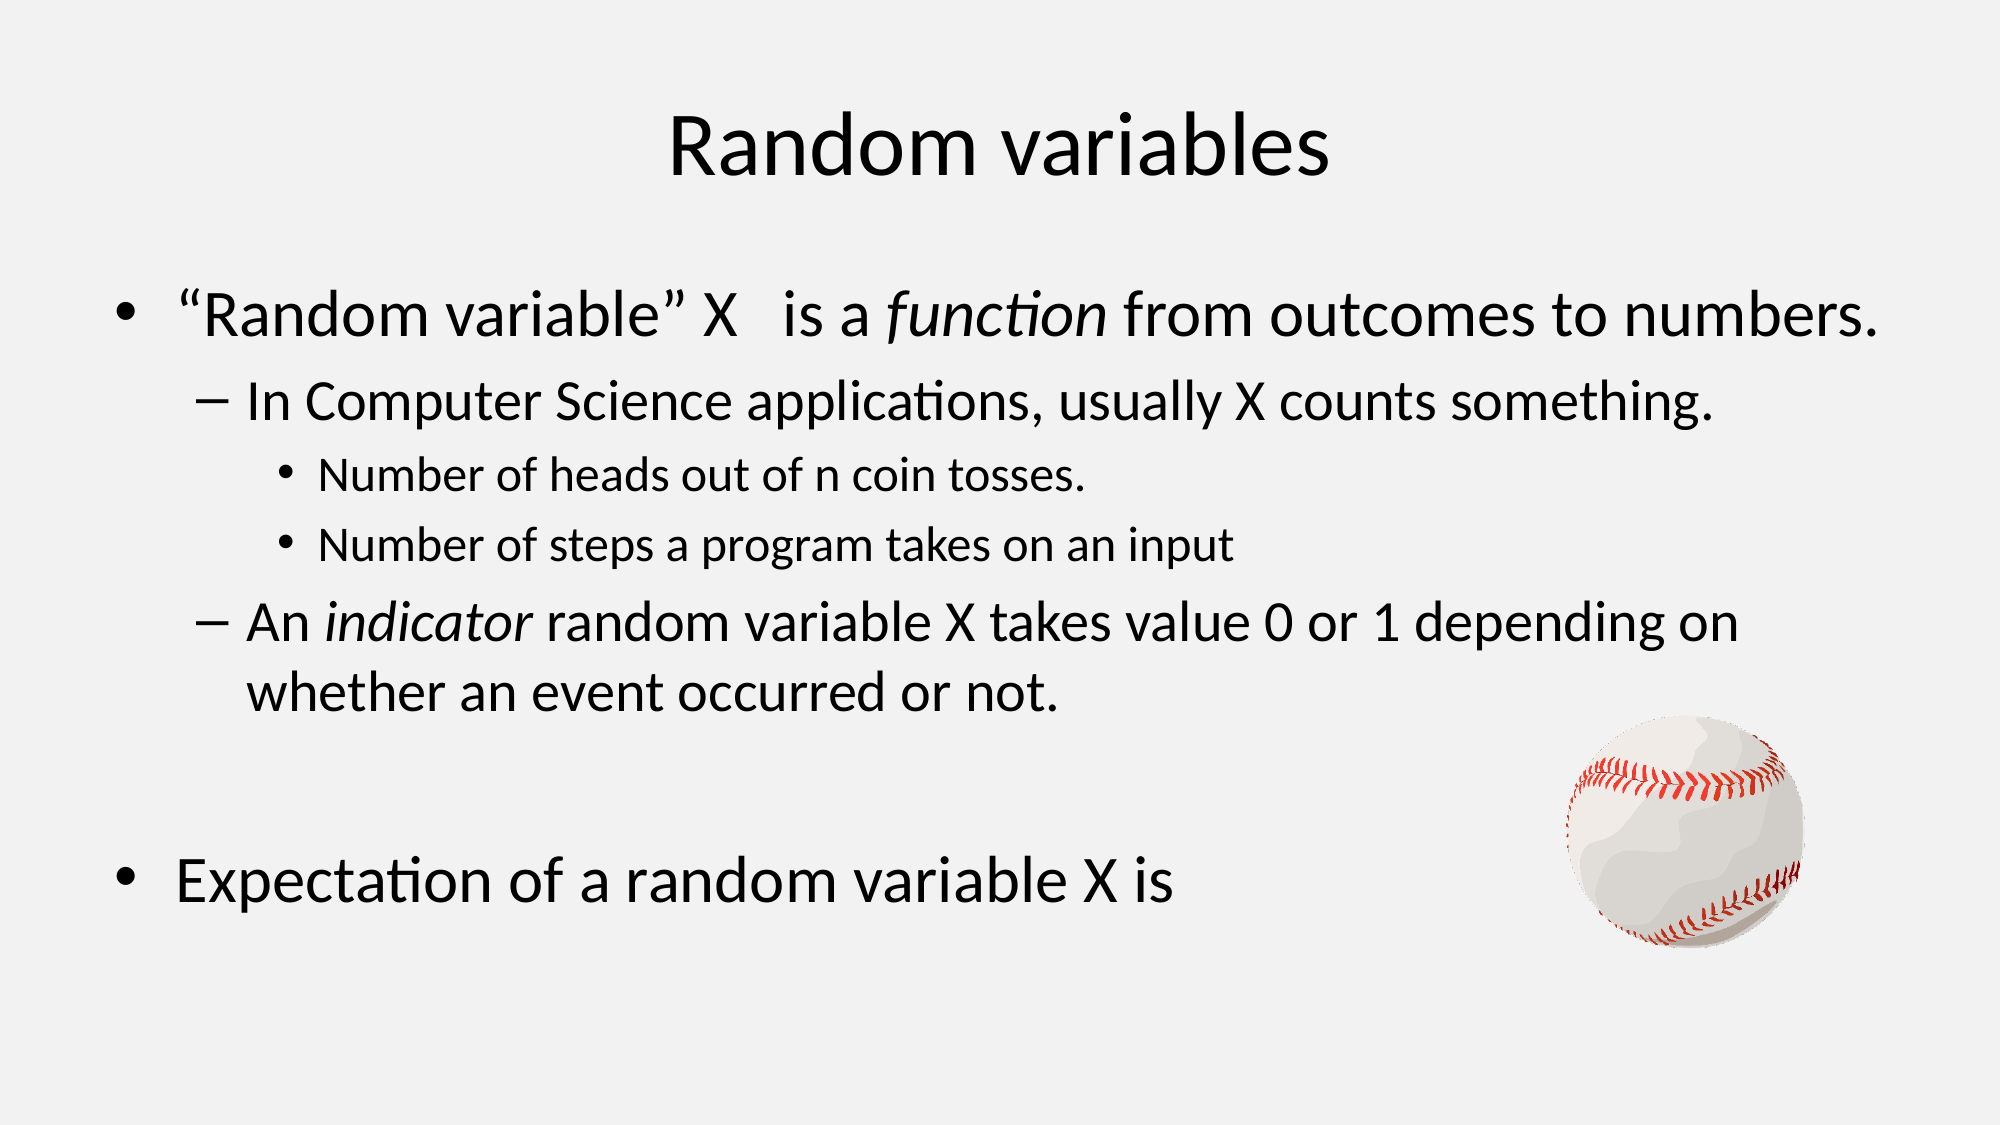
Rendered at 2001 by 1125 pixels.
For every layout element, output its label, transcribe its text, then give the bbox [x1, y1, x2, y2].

title Random variables [99, 45, 1900, 233]
picture [1566, 715, 1806, 948]
